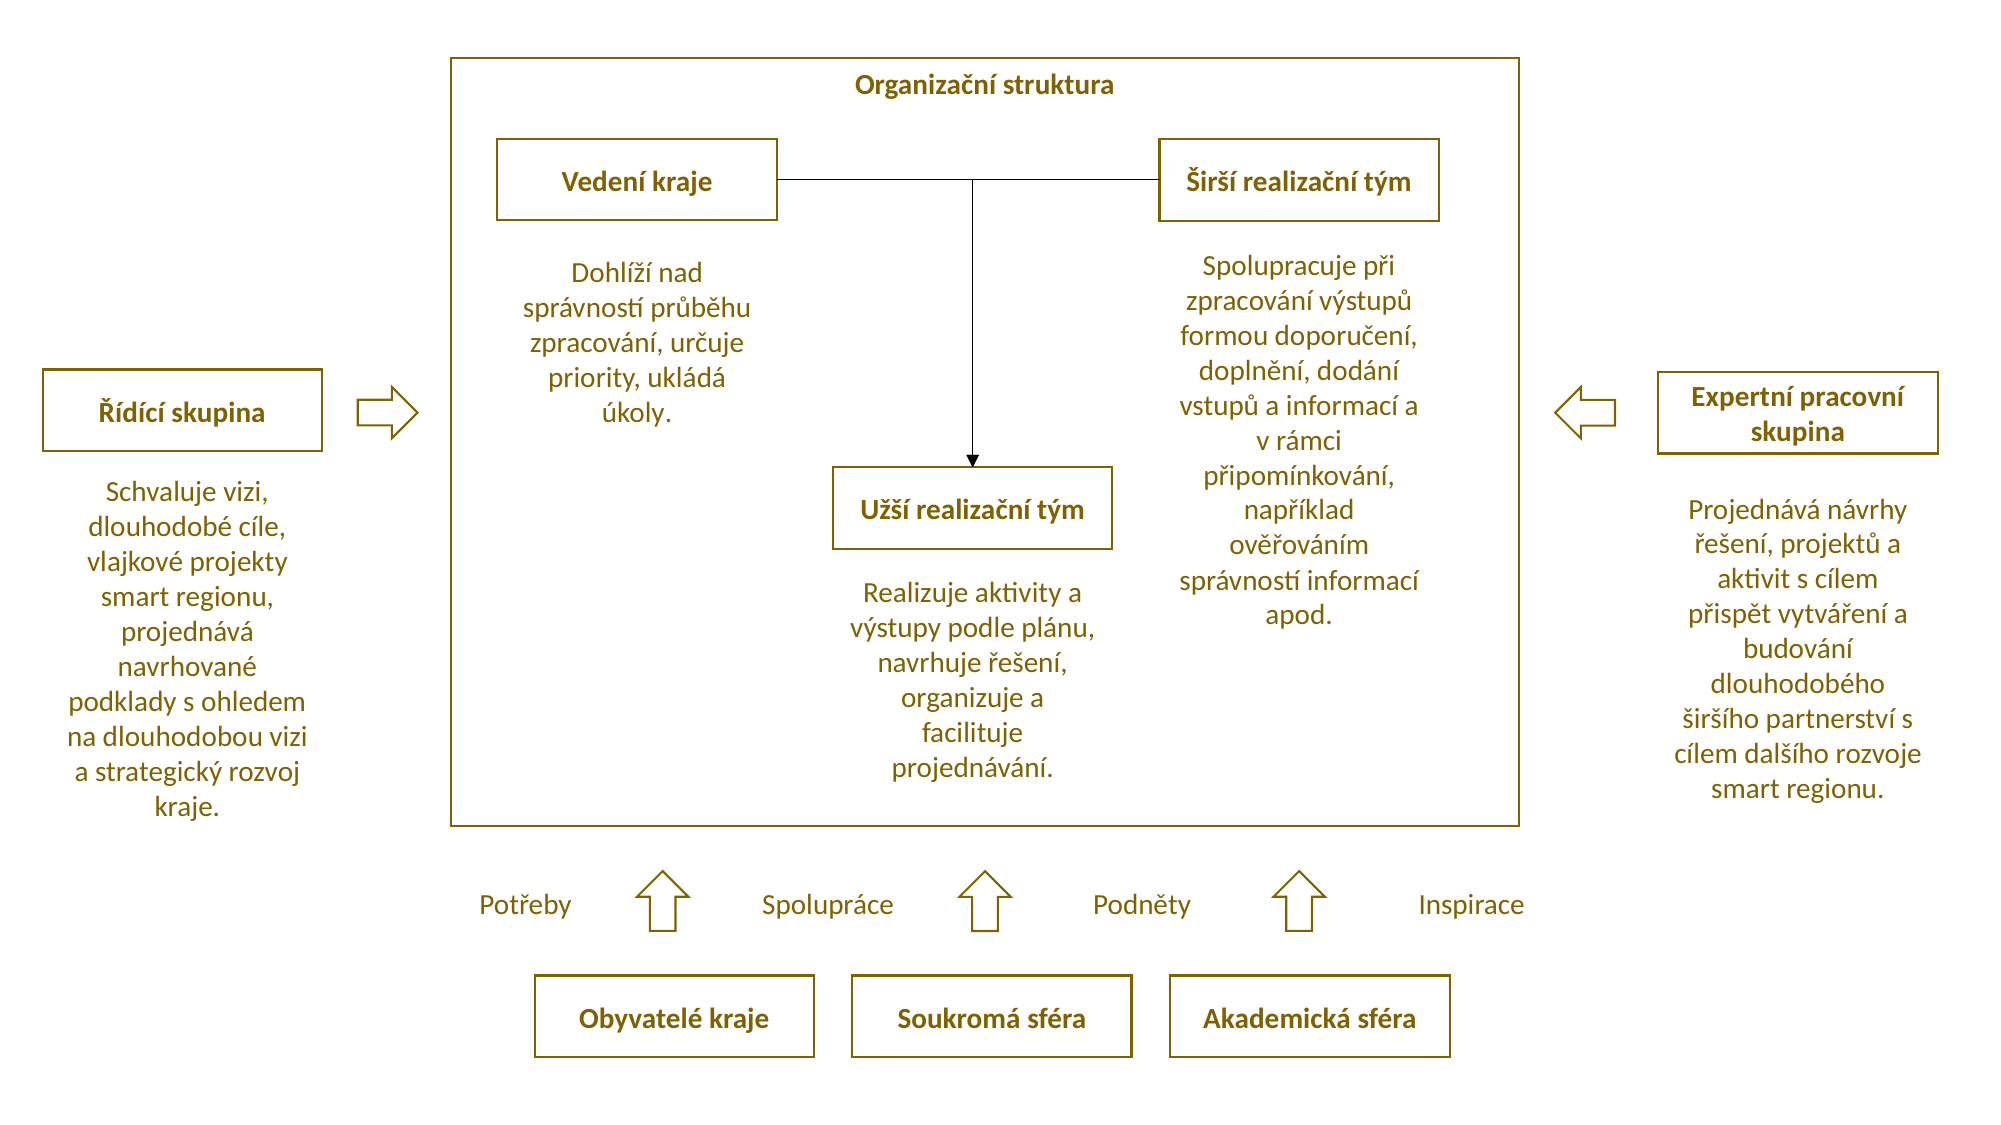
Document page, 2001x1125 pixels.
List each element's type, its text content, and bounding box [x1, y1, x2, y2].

text_box [1553, 384, 1617, 441]
text_box Podněty [1057, 870, 1227, 936]
text_box [1270, 869, 1328, 932]
text_box Expertní pracovní skupina [1657, 371, 1939, 455]
text_box Vedení kraje [496, 138, 778, 221]
text_box Spolupráce [743, 870, 913, 936]
text_box Organizační struktura [450, 57, 1520, 827]
text_box Užší realizační tým [832, 468, 1113, 550]
text_box Potřeby [441, 870, 610, 936]
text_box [776, 179, 972, 468]
text_box Obyvatelé kraje [534, 974, 815, 1058]
text_box [634, 869, 691, 932]
text_box Schvaluje vizi, dlouhodobé cíle, vlajkové projekty smart regionu, projednává navrhované podklady s ohledem na dlouhodobou vizi a strategický rozvoj kraje. [47, 467, 328, 827]
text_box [972, 179, 1160, 468]
text_box [356, 384, 419, 441]
text_box Realizuje aktivity a výstupy podle plánu, navrhuje řešení, organizuje a facilituje projednávání. [832, 573, 1113, 783]
text_box Širší realizační tým [1158, 138, 1440, 222]
text_box [956, 869, 1014, 933]
text_box Projednává návrhy řešení, projektů a aktivit s cílem přispět vytváření a budování dlouhodobého širšího partnerství s cílem dalšího rozvoje smart regionu. [1657, 467, 1939, 827]
text_box Dohlíží nad správností průběhu zpracování, určuje priority, ukládá úkoly. [496, 236, 776, 446]
text_box Spolupracuje při zpracování výstupů formou doporučení, doplnění, dodání vstupů a informací a v rámci připomínkování, například ověřováním správností informací apod. [1158, 236, 1440, 641]
text_box Soukromá sféra [851, 974, 1133, 1058]
text_box Inspirace [1387, 870, 1556, 936]
text_box Řídící skupina [42, 368, 323, 452]
text_box Akademická sféra [1169, 974, 1451, 1058]
